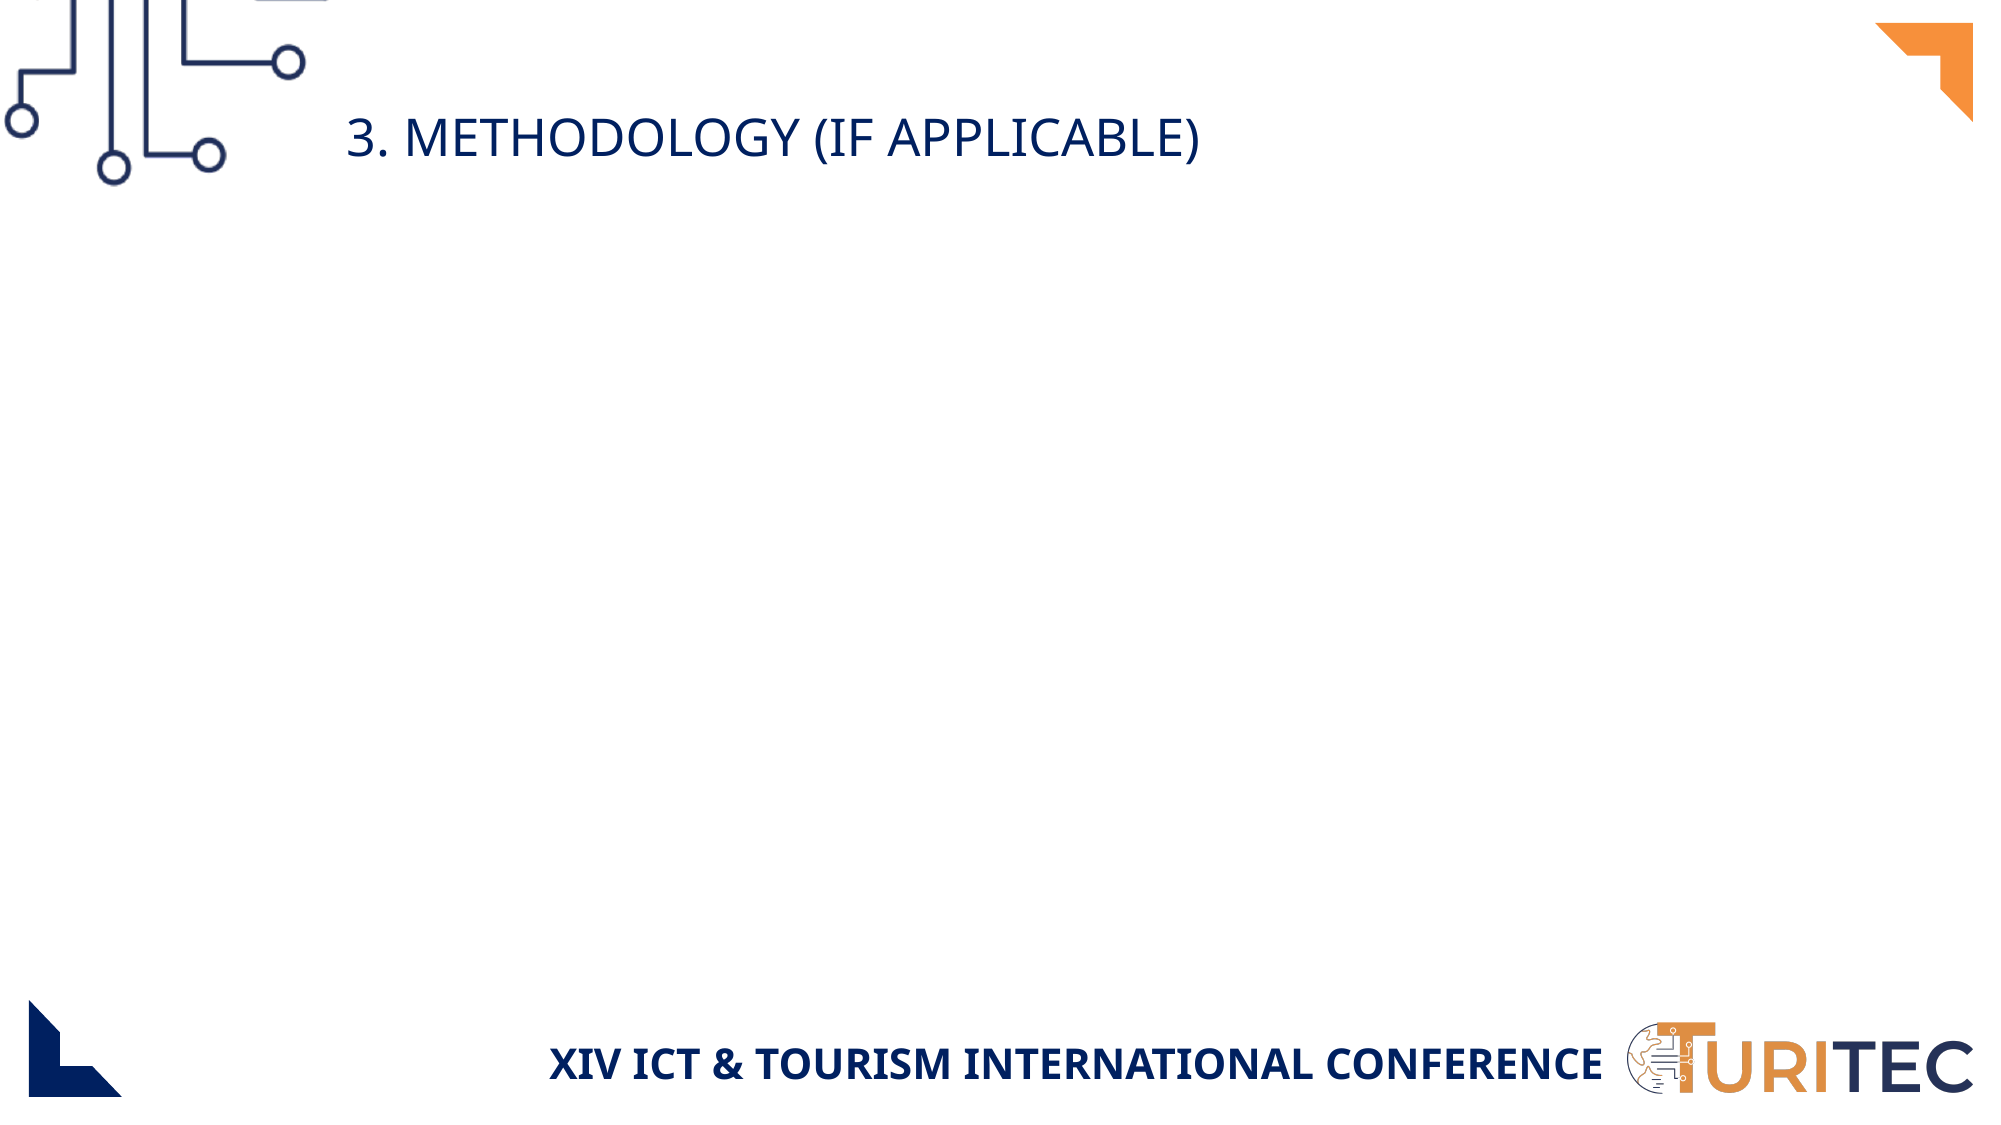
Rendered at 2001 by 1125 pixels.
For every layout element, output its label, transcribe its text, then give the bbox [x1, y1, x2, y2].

subtitle 3. METHODOLOGY (IF APPLICABLE) [331, 79, 1774, 186]
picture [1626, 1012, 1974, 1105]
text_box [1875, 22, 1973, 122]
title XIV ICT & TOURISM INTERNATIONAL CONFERENCE [523, 1023, 1619, 1105]
text_box [28, 1000, 122, 1097]
picture [0, 0, 332, 269]
